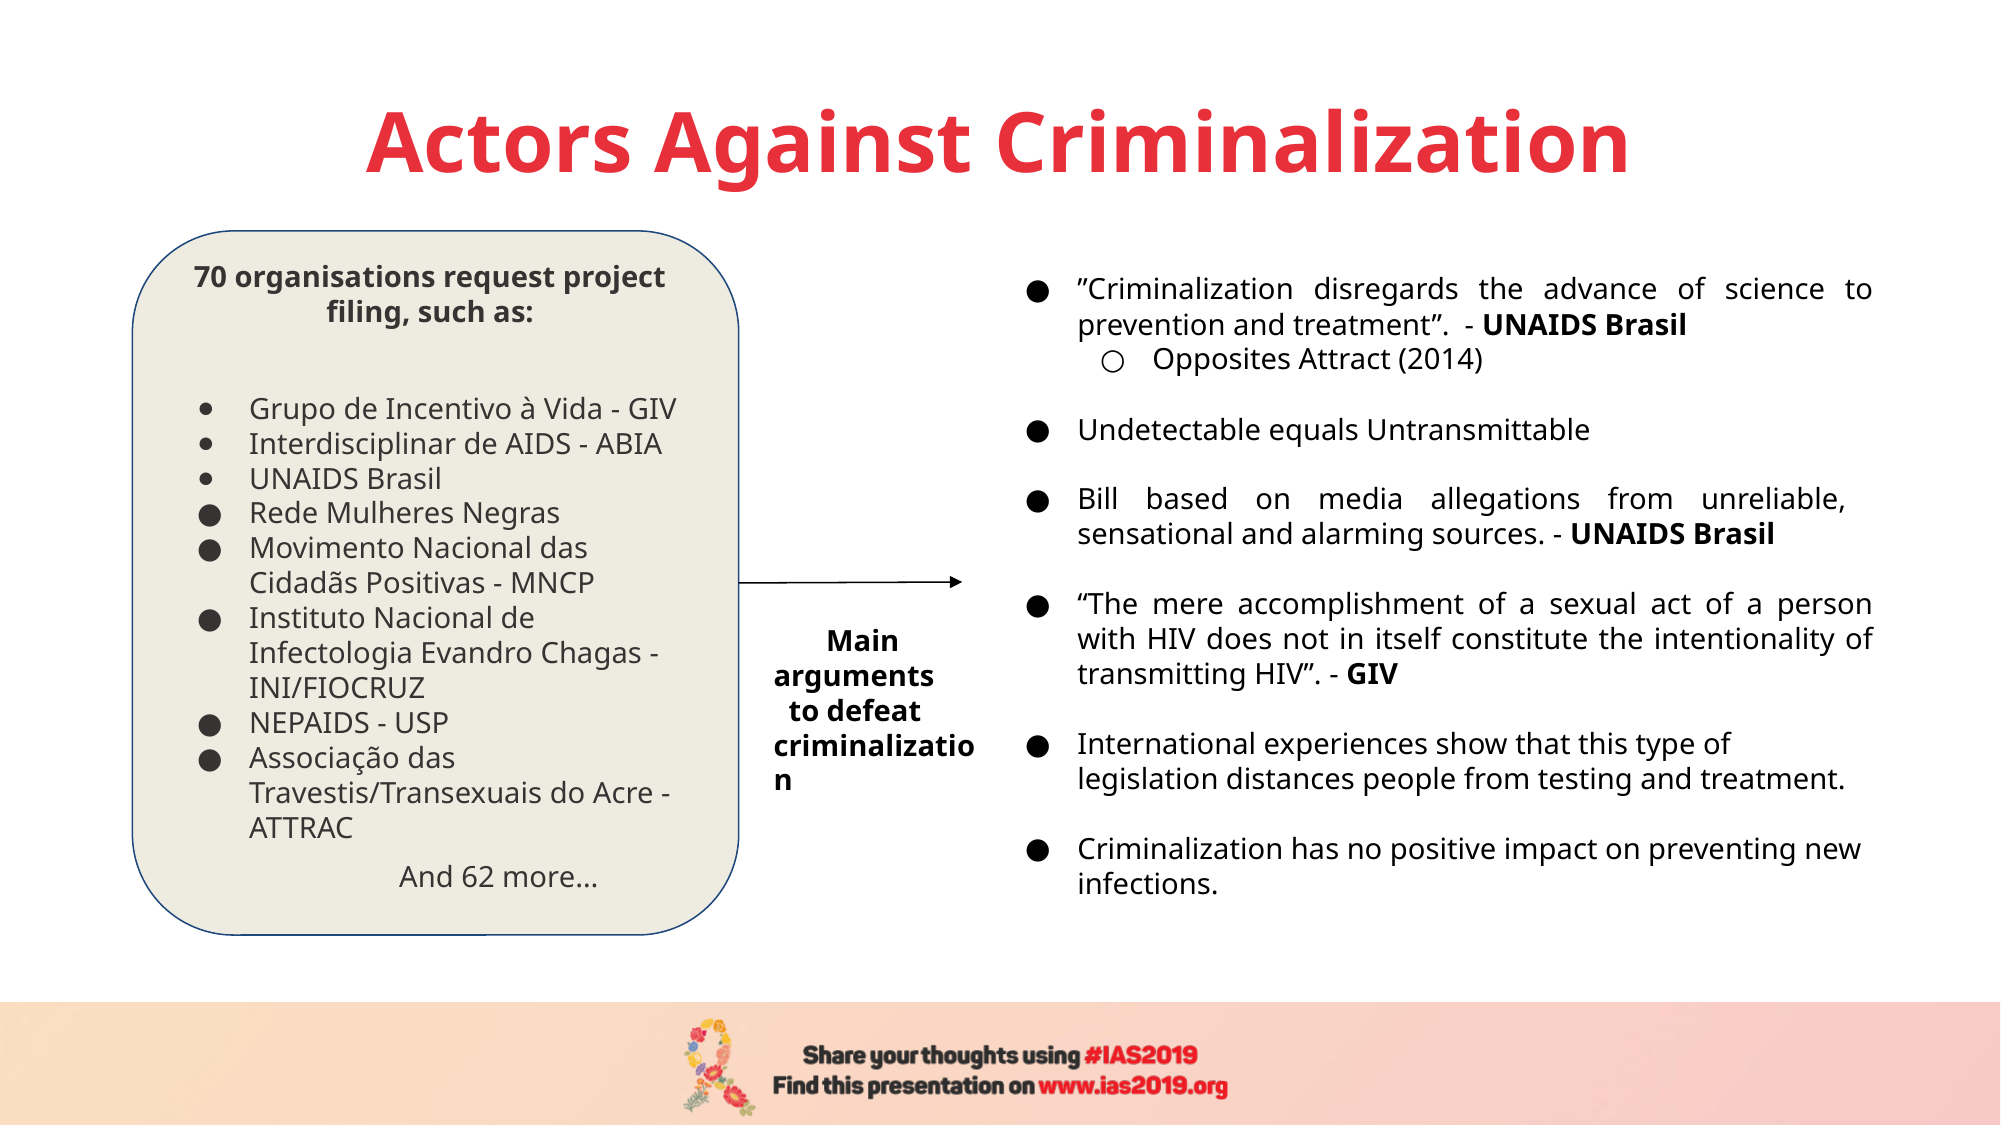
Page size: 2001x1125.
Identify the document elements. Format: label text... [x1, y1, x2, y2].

text_box Main arguments to defeat criminalization [758, 606, 987, 795]
title Actors Against Criminalization [99, 45, 1900, 198]
list [99, 198, 1900, 1005]
text_box 70 organisations request project filing, such as: Grupo de Incentivo à Vida - GIV Interdisciplinar de AIDS - ABIA UNAIDS Brasil Rede Mulheres Negras Movimento Nacional das Cidadãs Positivas - MNCP Instituto Nacional de Infectologia Evandro Chagas - INI/FIOCRUZ NEPAIDS - USP Associação das Travestis/Transexuais do Acre - ATTRAC And 62 more… [159, 243, 702, 904]
picture [0, 1002, 2001, 1125]
text_box [160, 254, 739, 936]
text_box ”Criminalization disregards the advance of science to prevention and treatment”. - UNAIDS Brasil Opposites Attract (2014) Undetectable equals Untransmittable Bill based on media allegations from unreliable, sensational and alarming sources. - UNAIDS Brasil “The mere accomplishment of a sexual act of a person with HIV does not in itself constitute the intentionality of transmitting HIV”. - GIV International experiences show that this type of legislation distances people from testing and treatment. Criminalization has no positive impact on preventing new infections. [987, 255, 1889, 1005]
text_box [132, 263, 159, 903]
text_box [185, 230, 686, 243]
